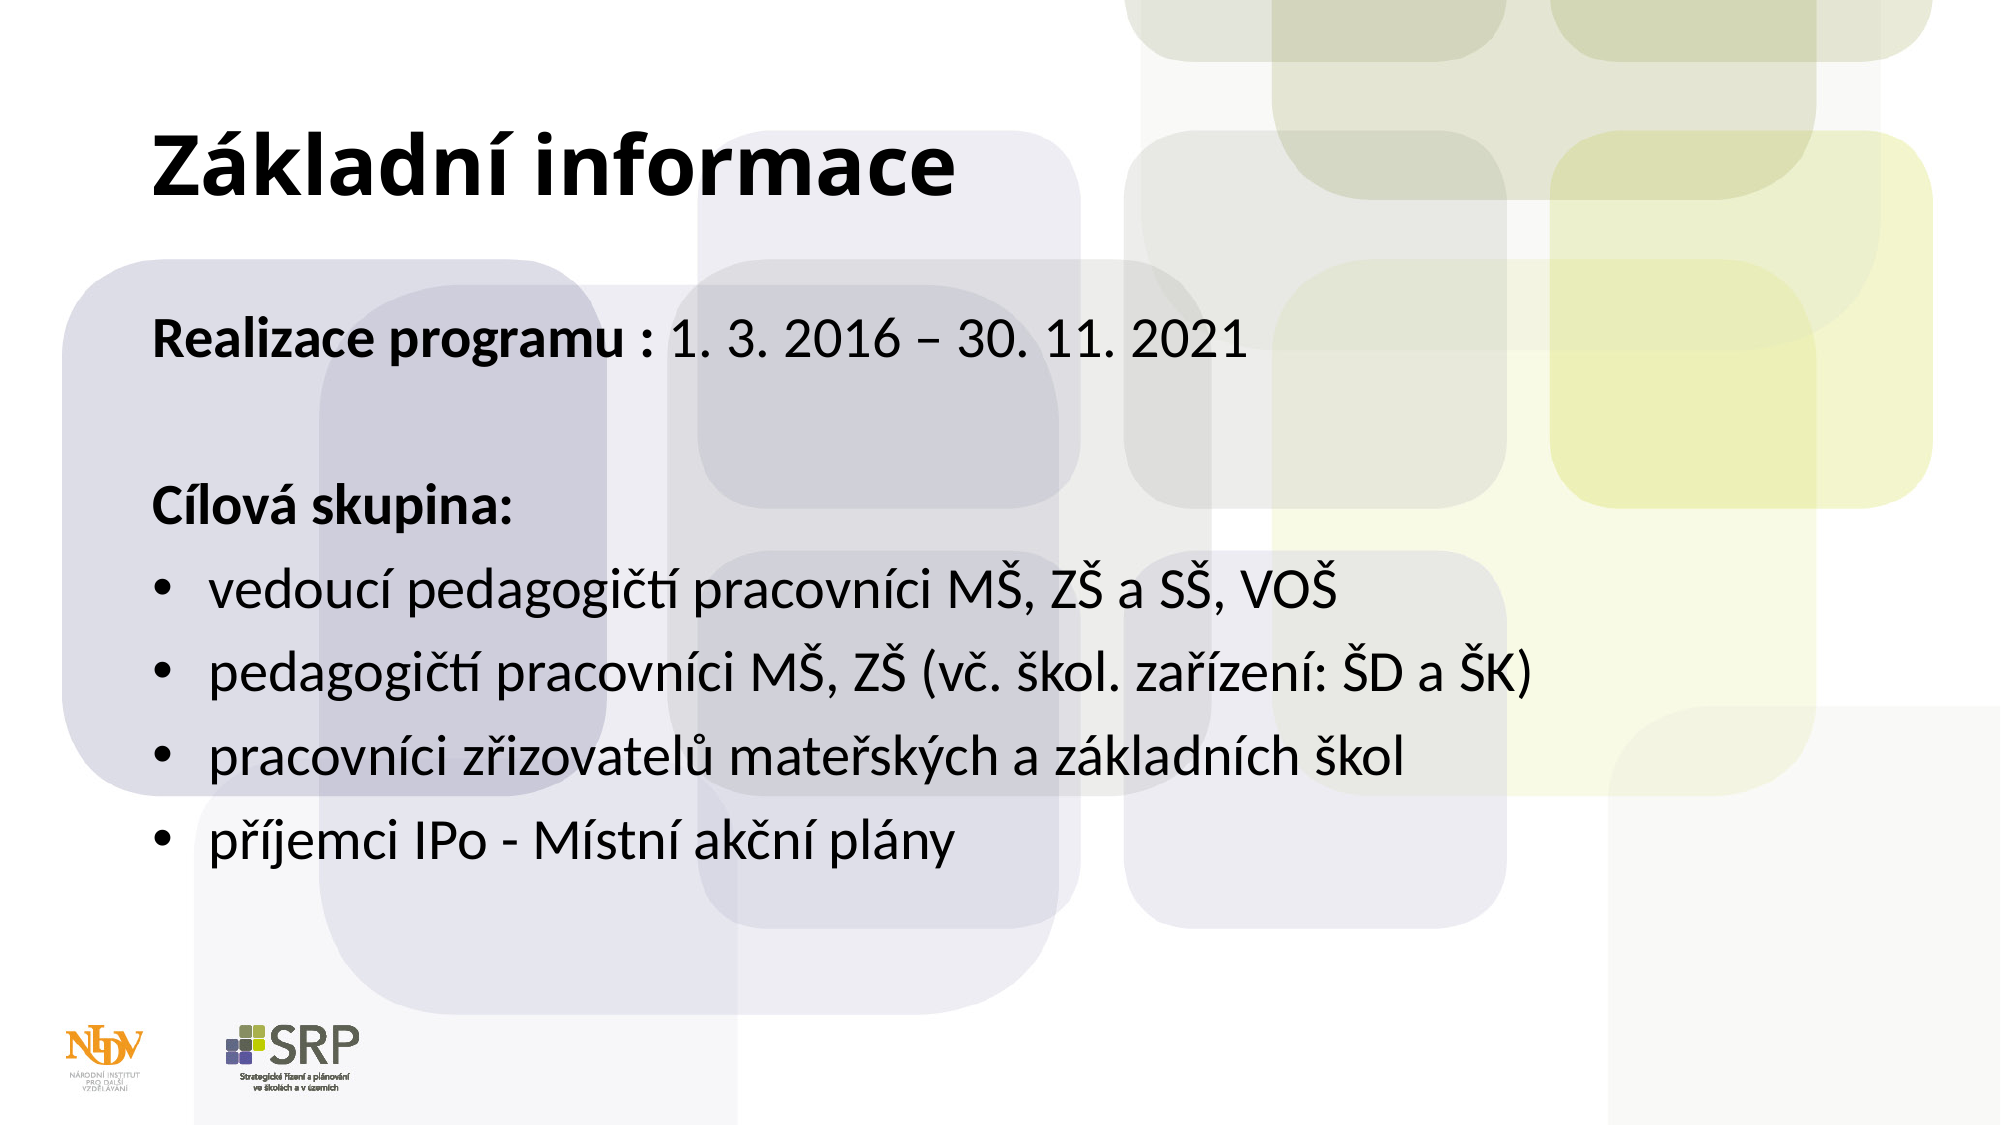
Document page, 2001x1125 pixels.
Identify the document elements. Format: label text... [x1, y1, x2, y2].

title Základní informace [137, 59, 1863, 278]
picture [0, 0, 2001, 1125]
list Realizace programu : 1. 3. 2016 – 30. 11. 2021 Cílová skupina: vedoucí pedagogičtí pracovníci MŠ, ZŠ a SŠ, VOŠ pedagogičtí pracovníci MŠ, ZŠ (vč. škol. zařízení: ŠD a ŠK) pracovníci zřizovatelů mateřských a základních škol příjemci IPo - Místní akční plány [137, 299, 1863, 1014]
